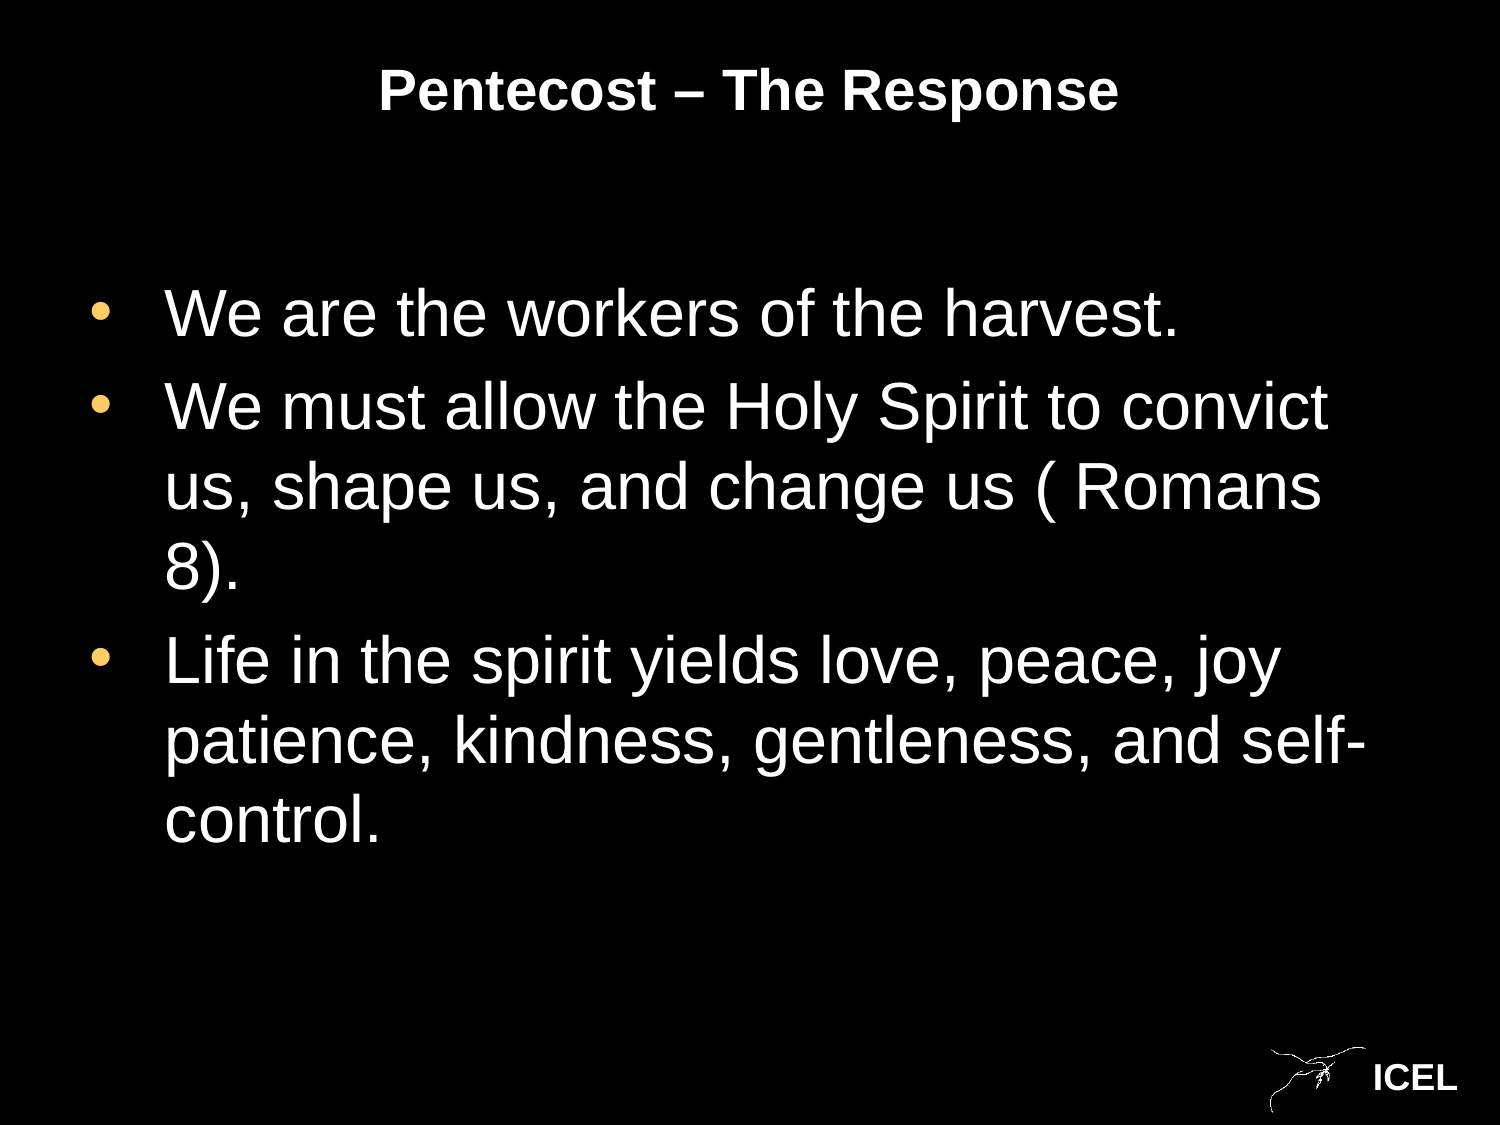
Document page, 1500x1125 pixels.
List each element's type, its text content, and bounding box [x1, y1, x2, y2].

picture [1269, 1046, 1366, 1113]
list We are the workers of the harvest. We must allow the Holy Spirit to convict us, shape us, and change us ( Romans 8). Life in the spirit yields love, peace, joy patience, kindness, gentleness, and self-control. [75, 262, 1425, 1005]
title Pentecost – The Response [75, 45, 1425, 233]
